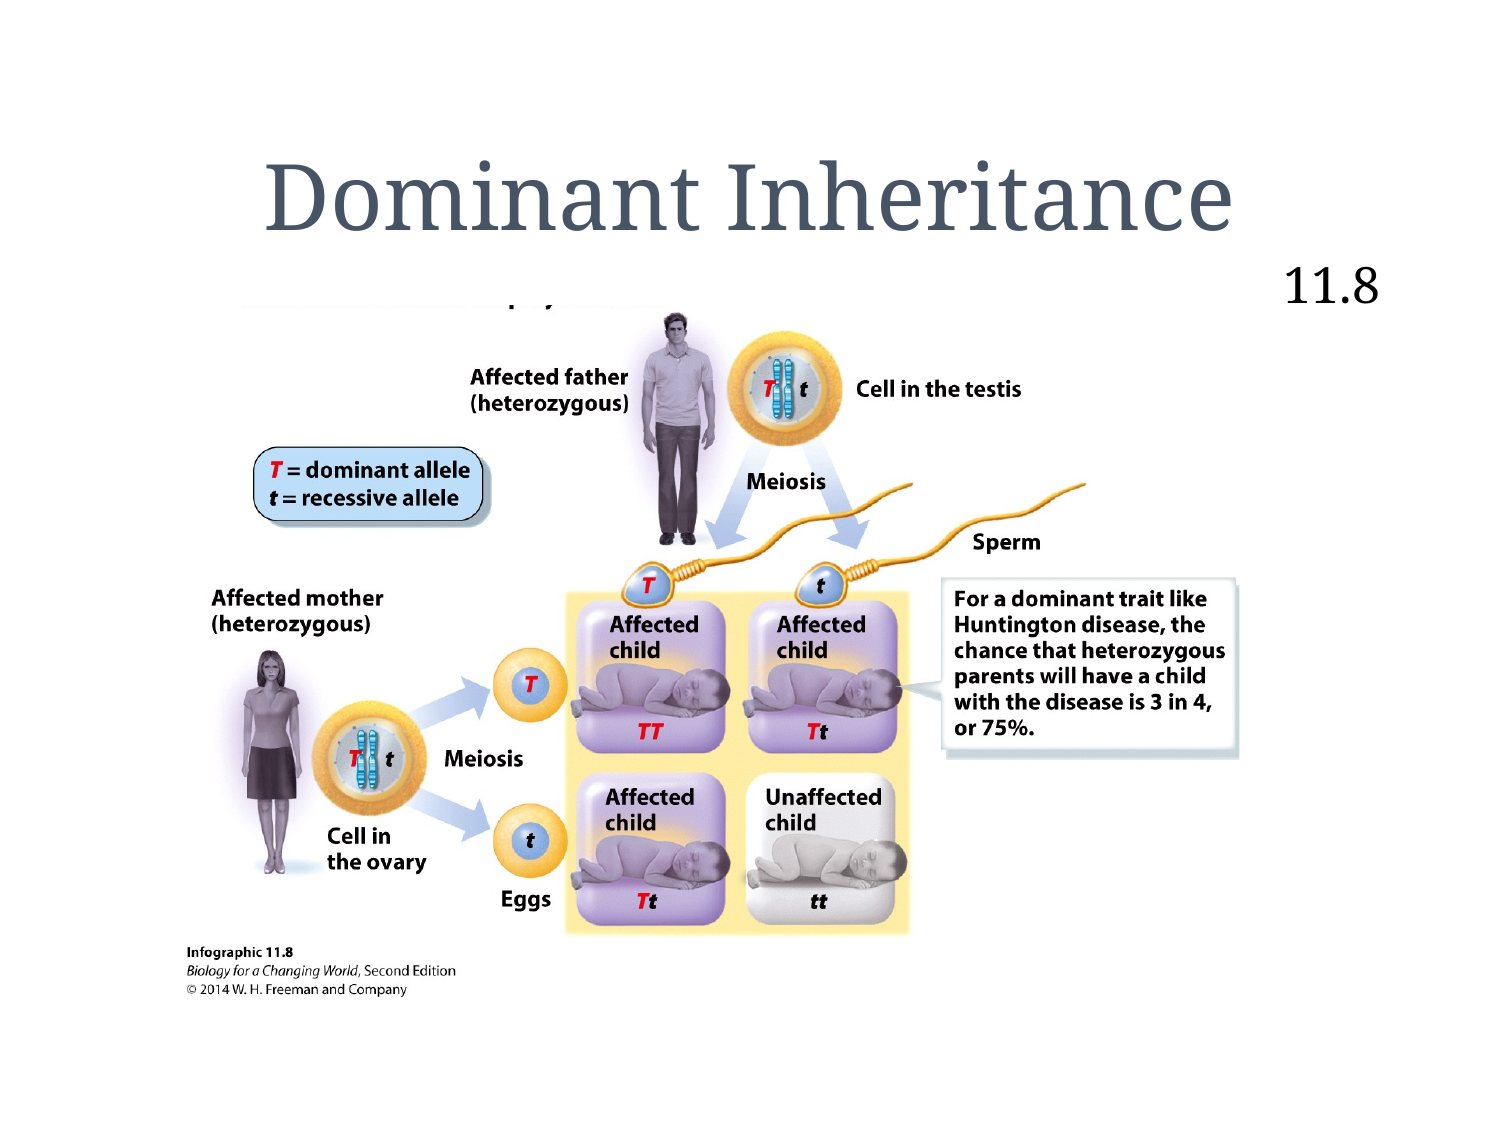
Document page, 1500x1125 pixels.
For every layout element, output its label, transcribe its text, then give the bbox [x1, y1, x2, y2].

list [182, 304, 1240, 1001]
title Dominant Inheritance [112, 99, 1388, 288]
text_box 11.8 [1269, 246, 1442, 322]
